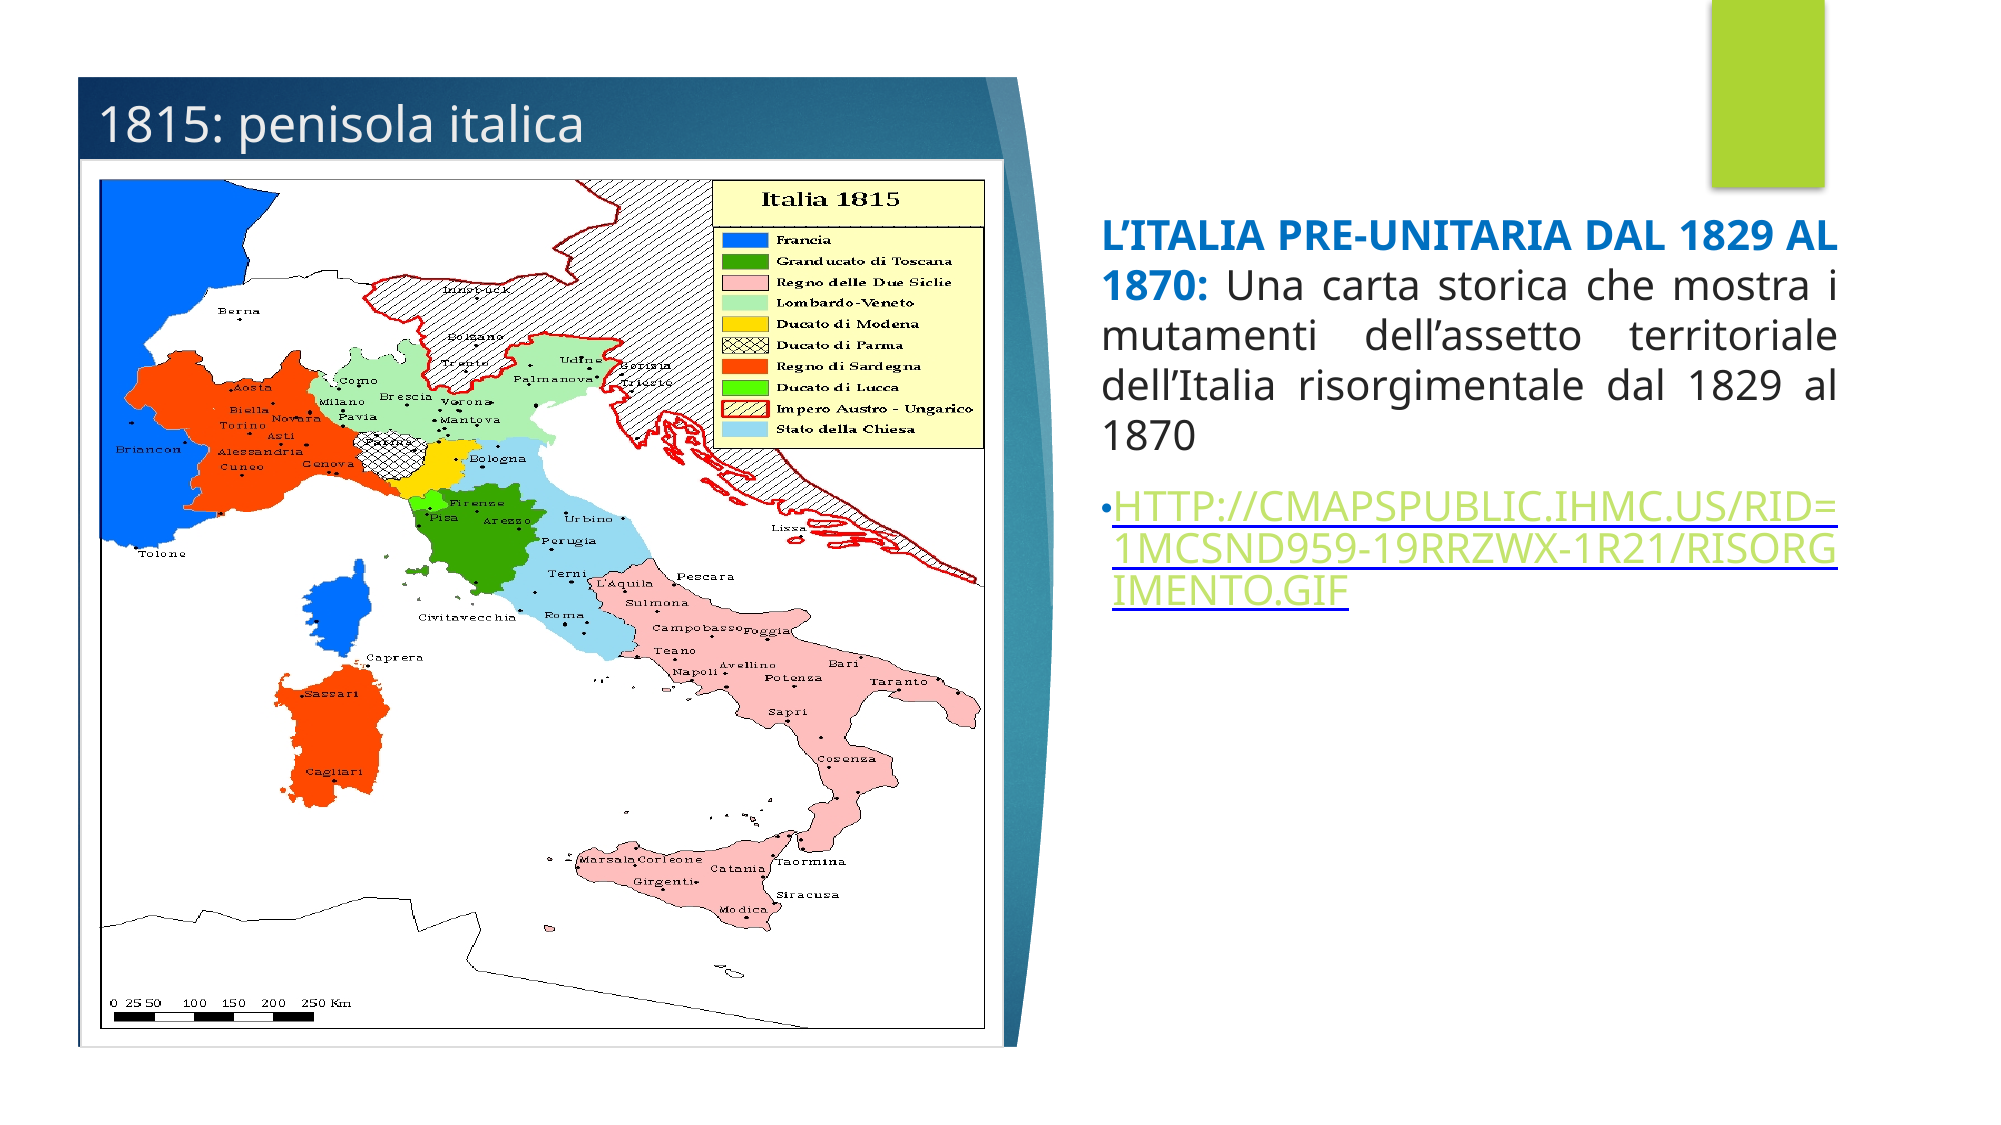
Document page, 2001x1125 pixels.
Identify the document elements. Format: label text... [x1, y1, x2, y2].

title 1815: penisola italica [82, 83, 1012, 162]
list L’Italia pre-unitaria dal 1829 al 1870: Una carta storica che mostra i mutamenti dell’assetto territoriale dell’Italia risorgimentale dal 1829 al 1870 http://cmapspublic.ihmc.us/rid=1MCSND959-19RRZWX-1R21/Risorgimento.gif [1085, 201, 1854, 1046]
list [81, 160, 1002, 1046]
